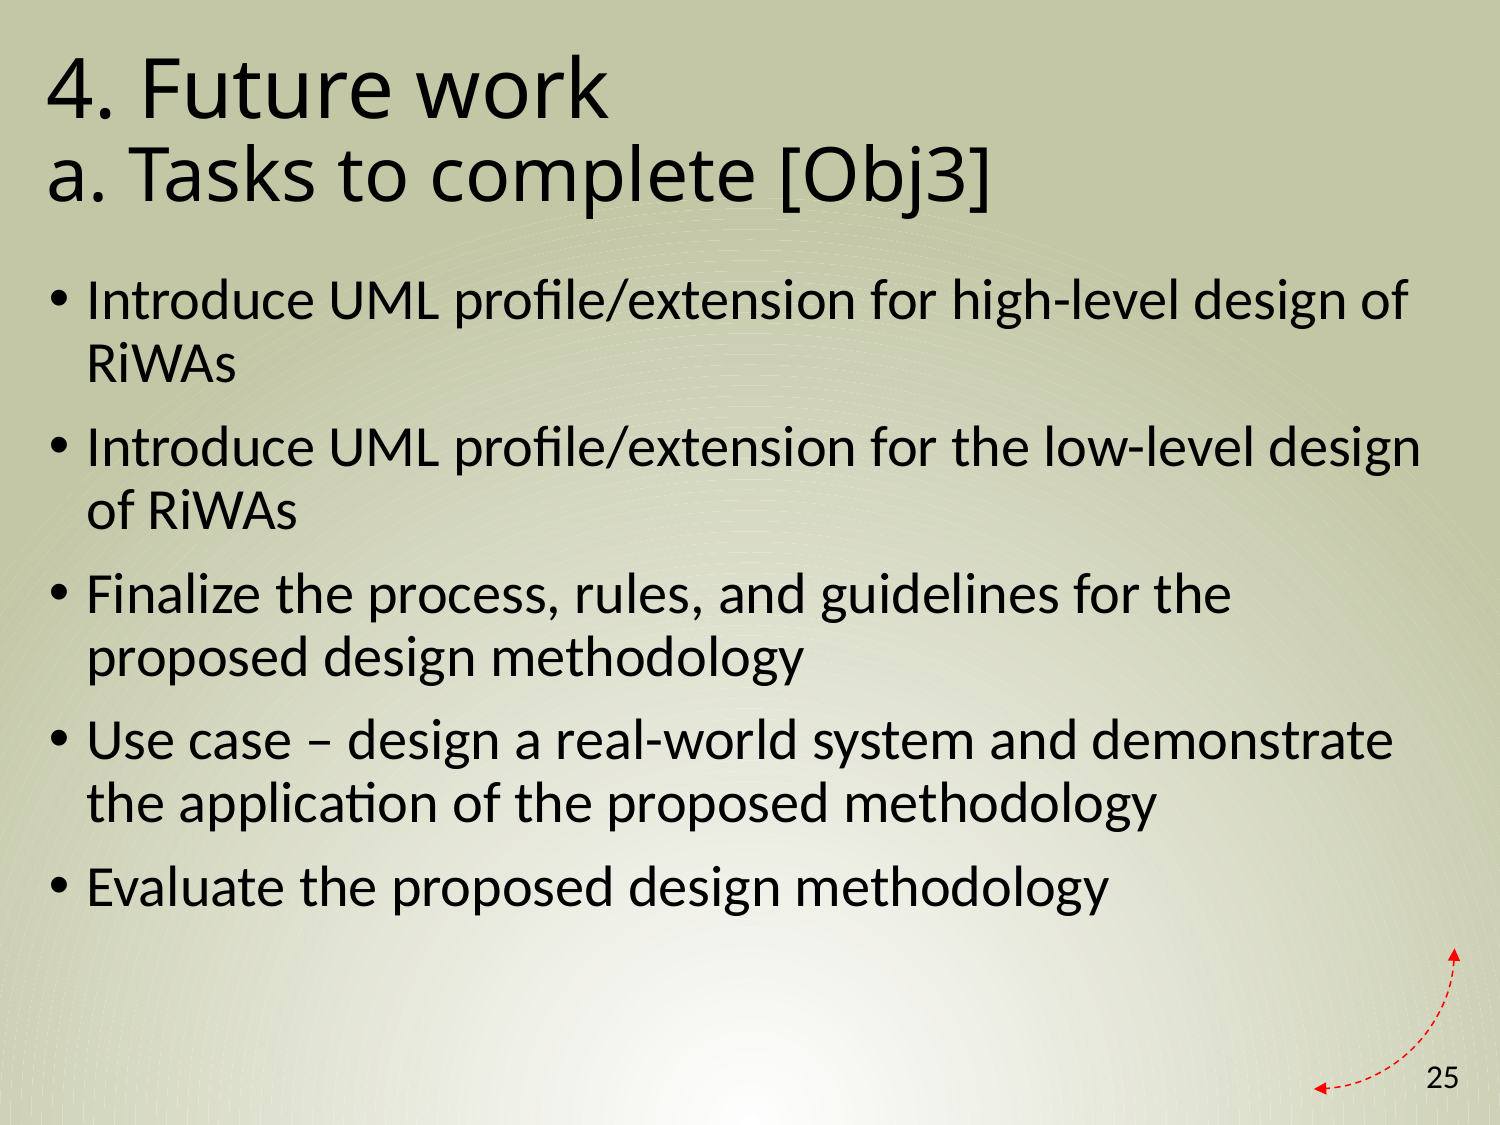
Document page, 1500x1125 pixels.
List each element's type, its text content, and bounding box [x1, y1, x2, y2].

list Introduce UML profile/extension for high-level design of RiWAs Introduce UML profile/extension for the low-level design of RiWAs Finalize the process, rules, and guidelines for the proposed design methodology Use case – design a real-world system and demonstrate the application of the proposed methodology Evaluate the proposed design methodology [33, 261, 1475, 1023]
slide_number 25 [1137, 1044, 1475, 1105]
title 4. Future work a. Tasks to complete [Obj3] [31, 39, 1471, 257]
